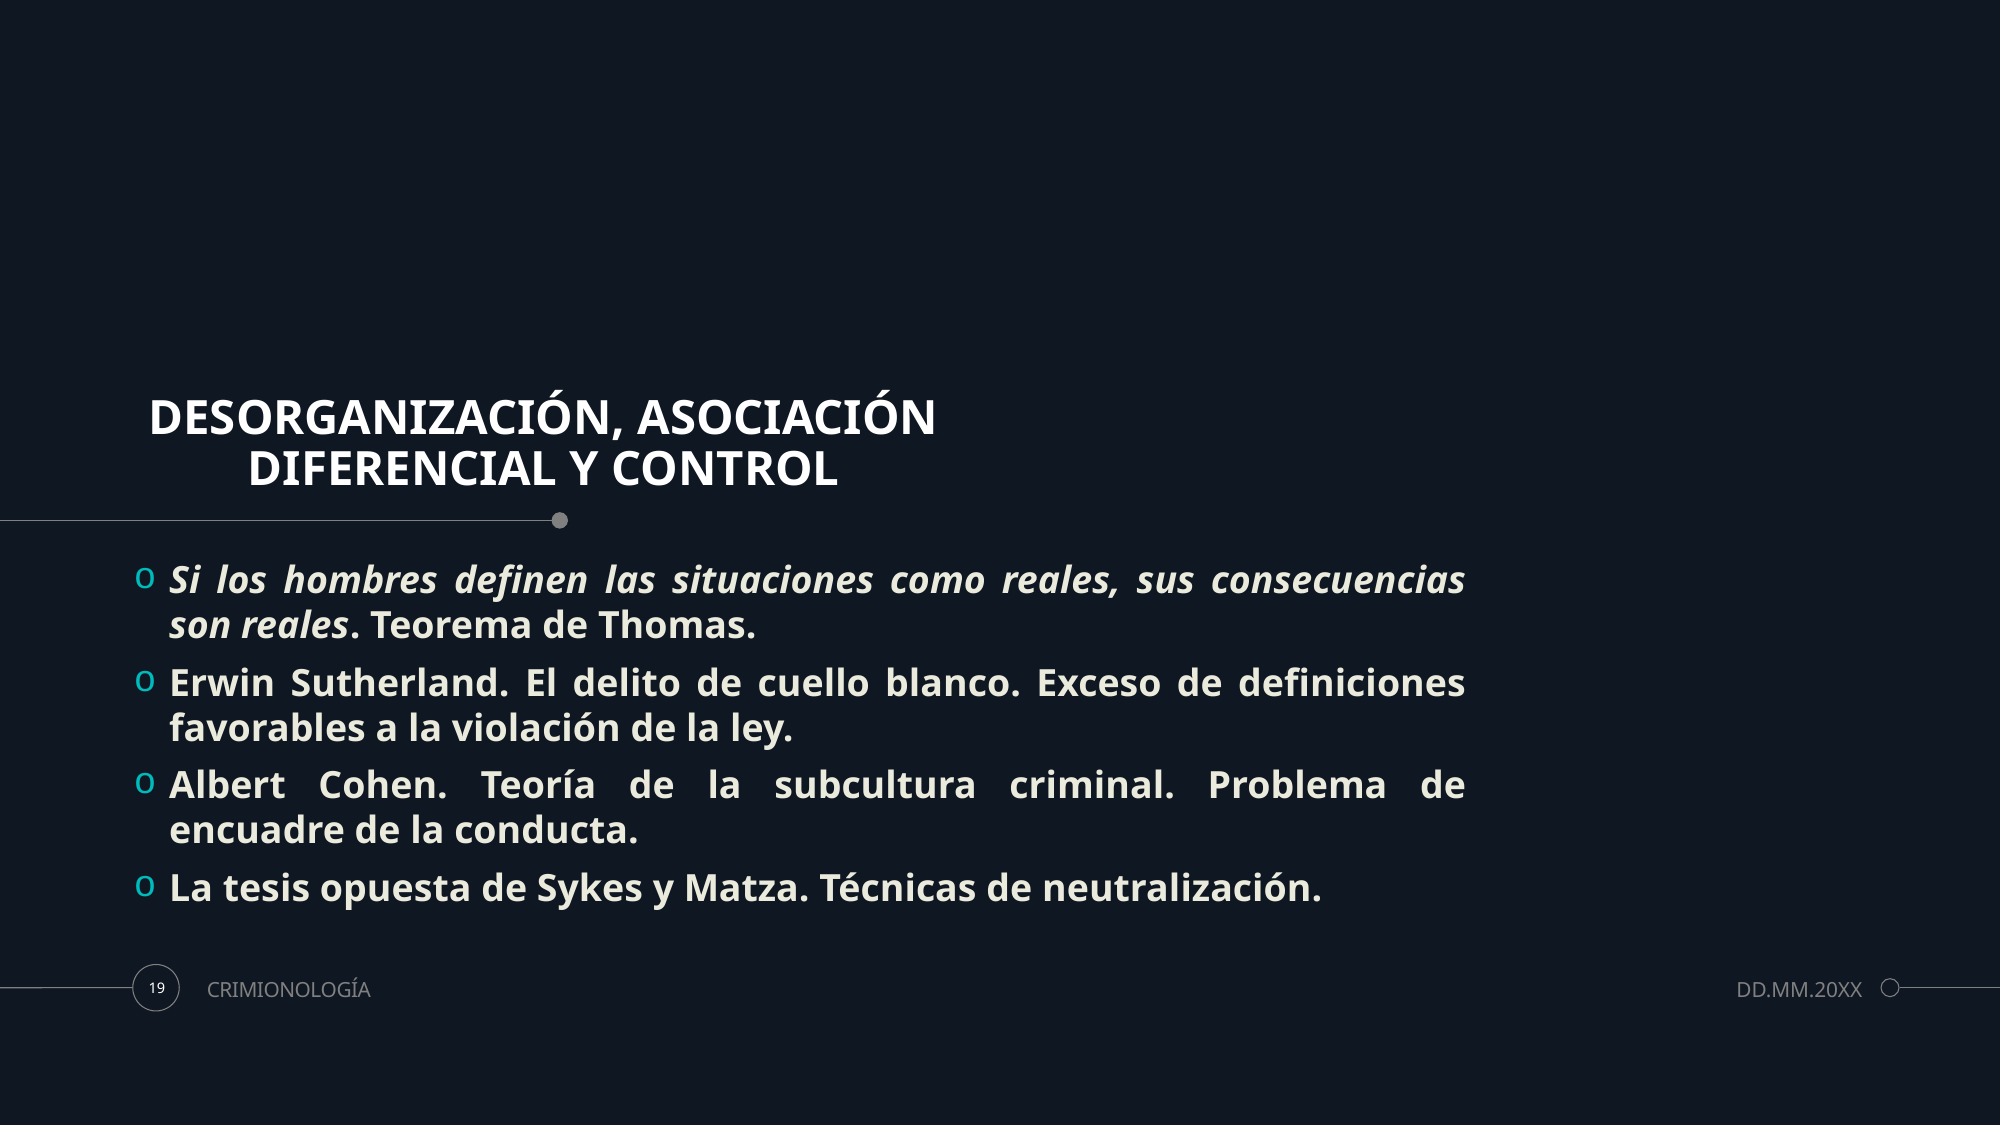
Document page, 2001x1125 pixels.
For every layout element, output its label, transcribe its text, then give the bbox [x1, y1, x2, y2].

list Si los hombres definen las situaciones como reales, sus consecuencias son reales. Teorema de Thomas. Erwin Sutherland. El delito de cuello blanco. Exceso de definiciones favorables a la violación de la ley. Albert Cohen. Teoría de la subcultura criminal. Problema de encuadre de la conducta. La tesis opuesta de Sykes y Matza. Técnicas de neutralización. [133, 556, 1468, 986]
slide_number 19 [127, 964, 186, 1014]
title DESORGANIZACIÓN, ASOCIACIÓN DIFERENCIAL Y CONTROL [131, 364, 956, 496]
slide_number DD.MM.20XX [1643, 964, 1863, 1014]
footer CRIMIONOLOGÍA [191, 964, 671, 1014]
